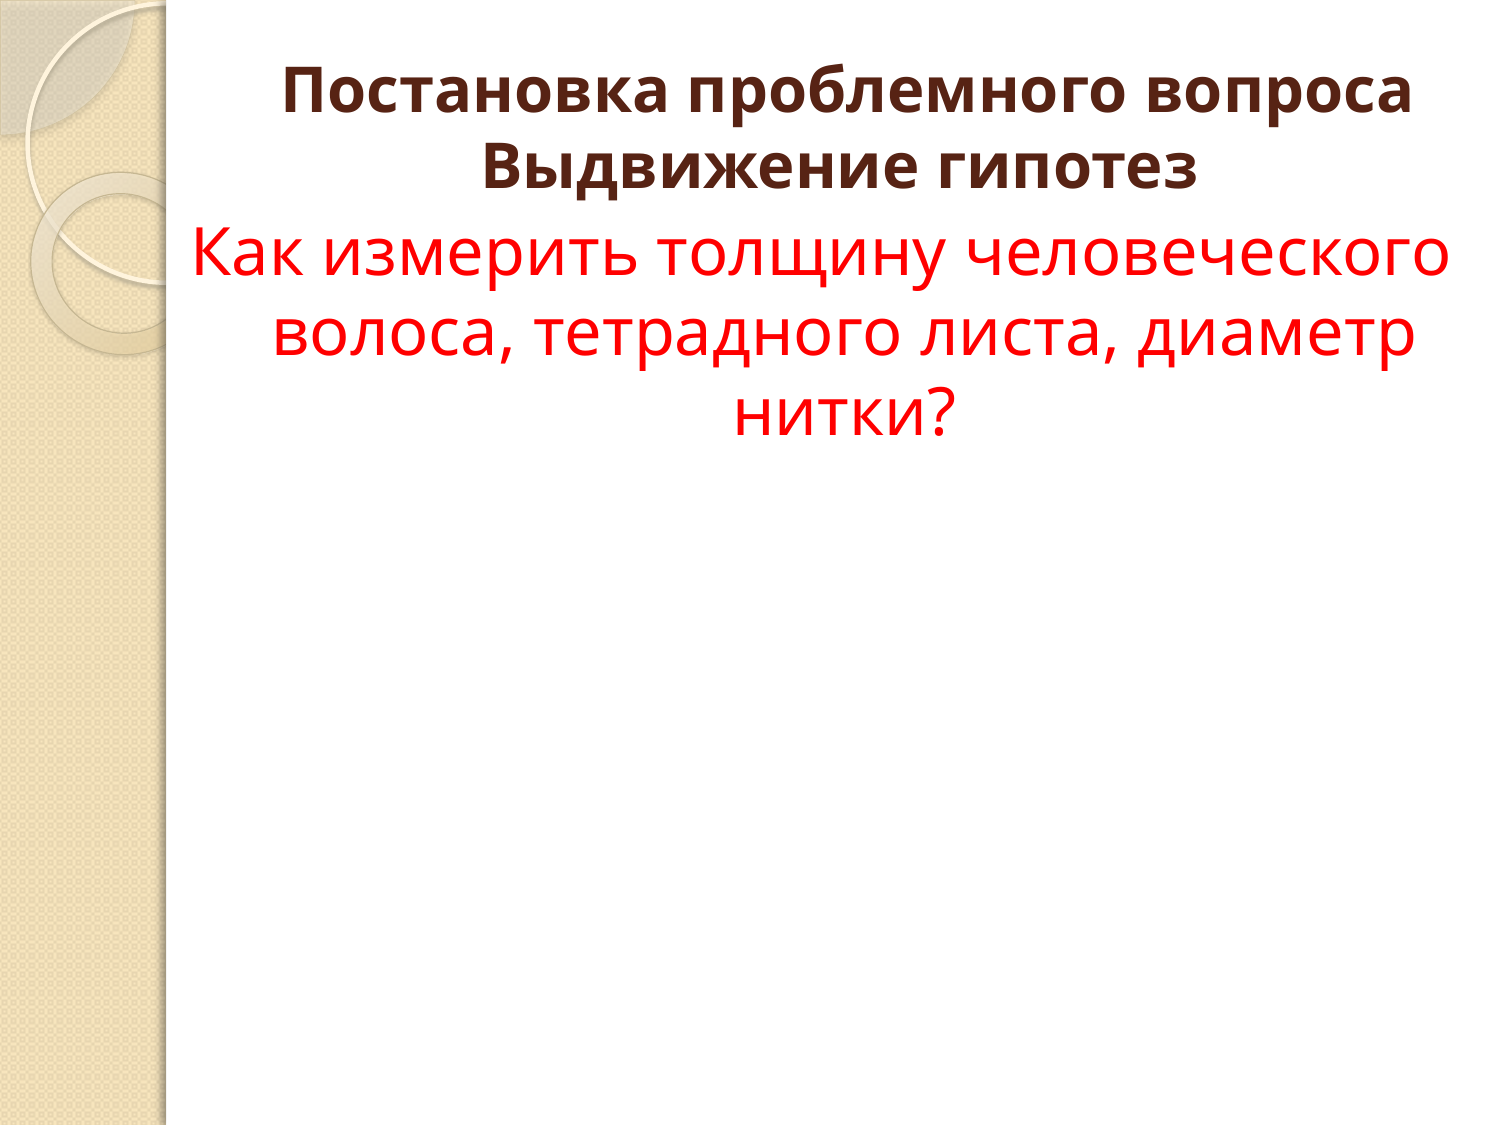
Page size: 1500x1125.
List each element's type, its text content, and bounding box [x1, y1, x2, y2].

title Постановка проблемного вопроса Выдвижение гипотез [224, 30, 1455, 201]
text_box Как измерить толщину человеческого волоса, тетрадного листа, диаметр нитки? [159, 201, 1471, 497]
